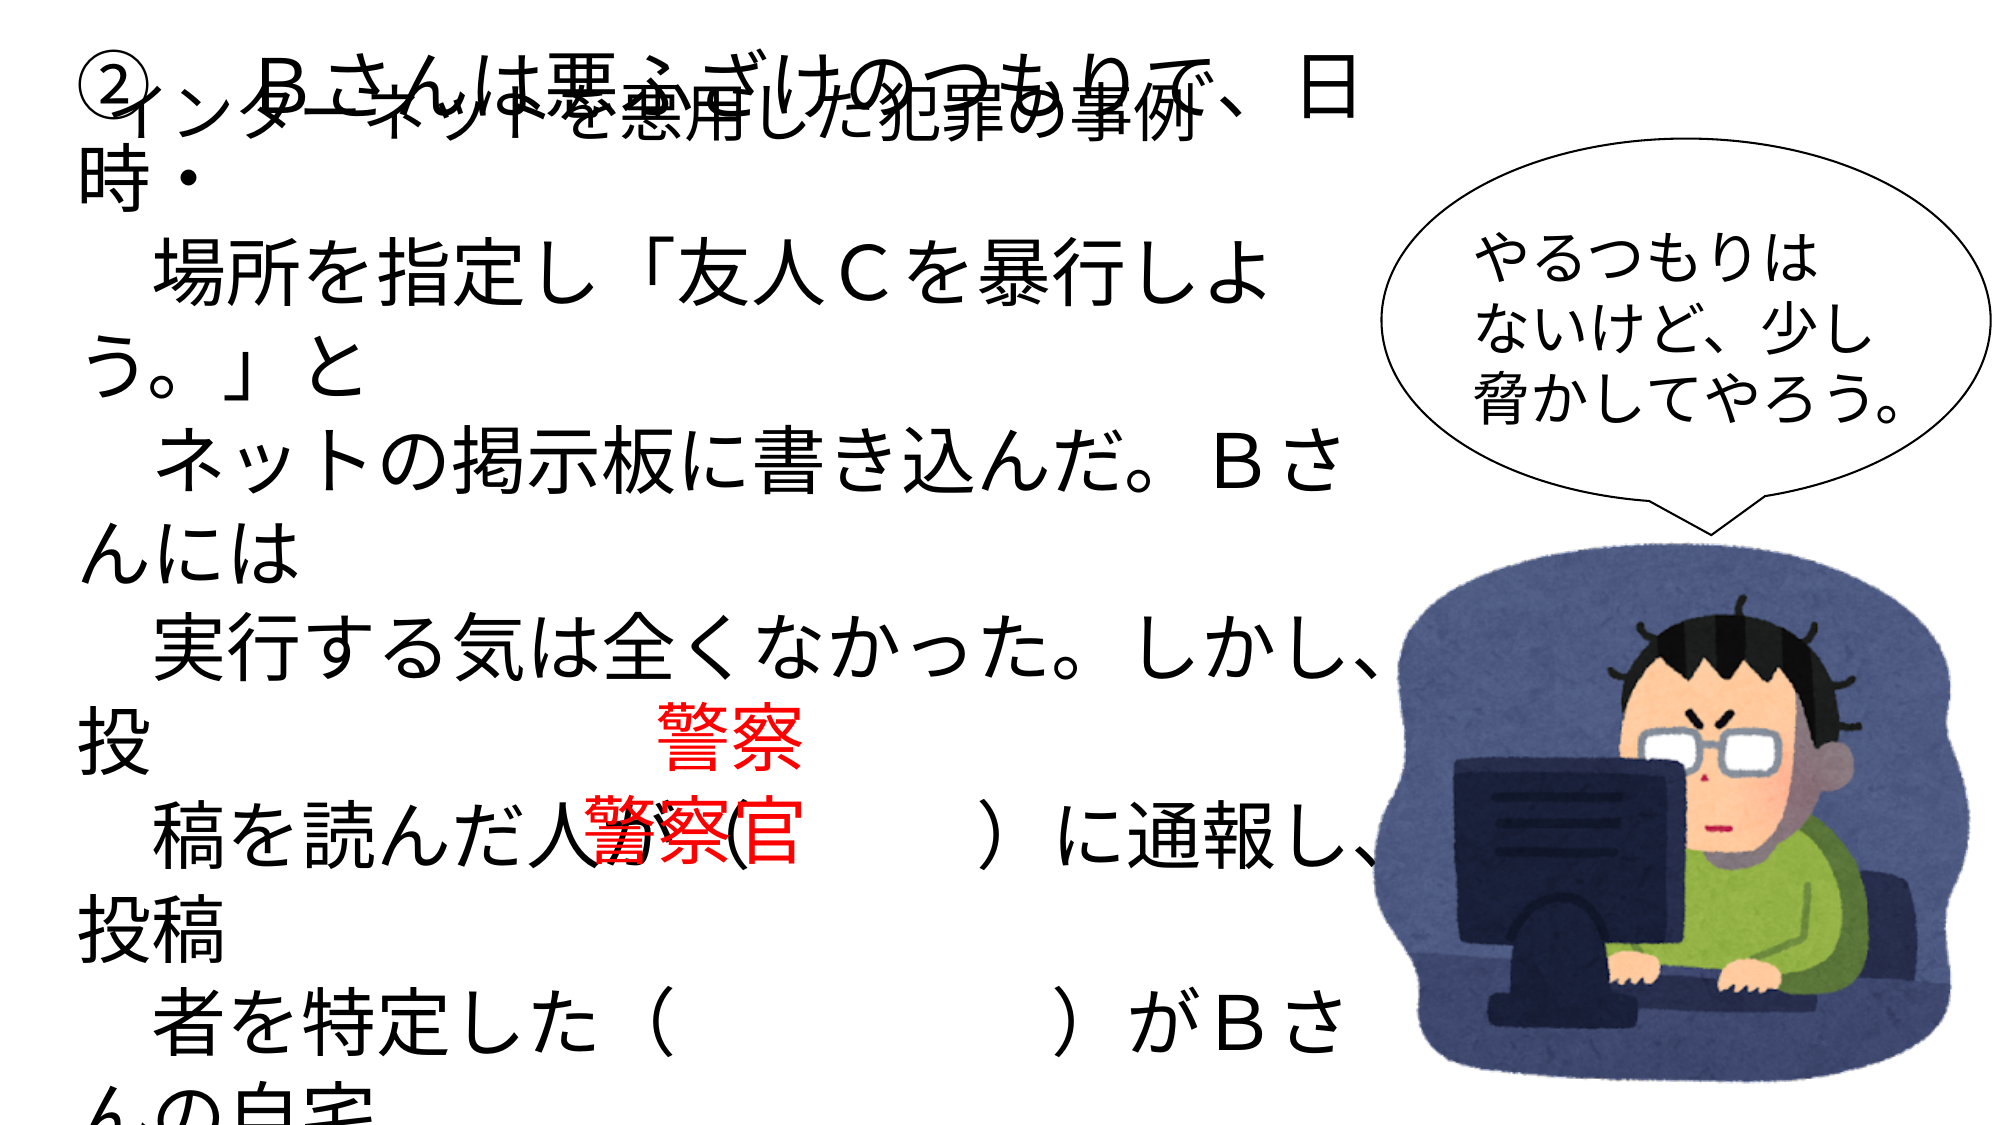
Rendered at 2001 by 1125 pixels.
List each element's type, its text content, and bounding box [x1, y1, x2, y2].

text_box やるつもりは ないけど、少し 脅かしてやろう。 [1919, 386, 1973, 440]
text_box やるつもりは ないけど、少し 脅かしてやろう。 [1936, 214, 1973, 255]
text_box 警察 [640, 682, 830, 776]
text_box ② Ｂさんは悪ふざけのつもりで、日時・ 場所を指定し「友人Ｃを暴行しよう。」と ネットの掲示板に書き込んだ。Ｂさんには 実行する気は全くなかった。しかし、投 稿を読んだ人が（ ）に通報し、投稿 者を特定した（ ）がＢさんの自宅 にやってきた。 [61, 260, 1388, 1027]
title インターネットを悪用した犯罪の事例 [91, 75, 1437, 158]
text_box [1380, 137, 1992, 522]
text_box 警察官 [568, 776, 853, 882]
picture [1359, 522, 1985, 1107]
